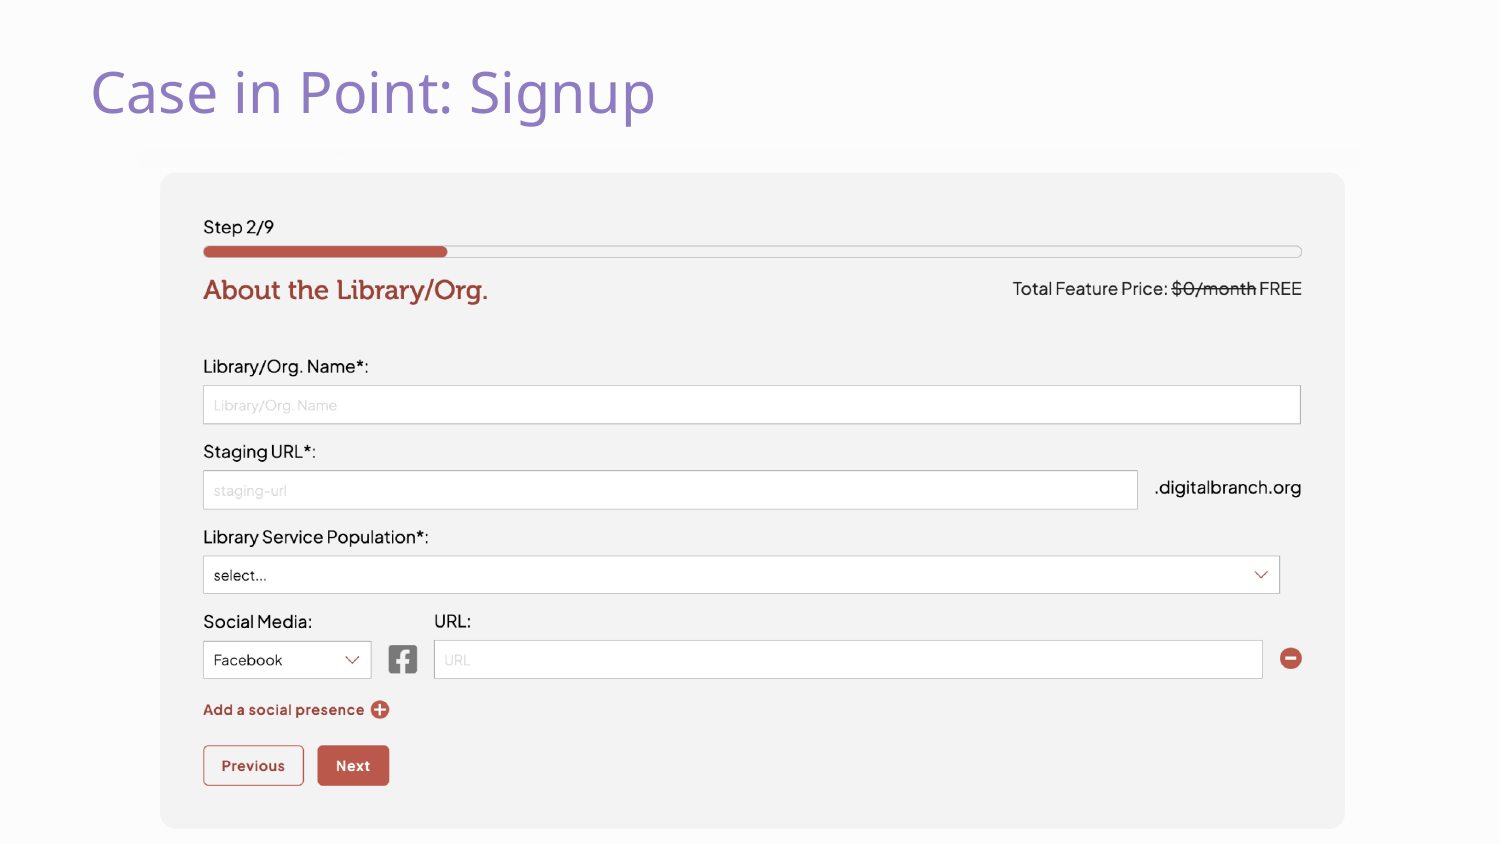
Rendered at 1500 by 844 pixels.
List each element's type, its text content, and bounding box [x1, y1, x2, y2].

picture [137, 149, 1363, 844]
title Case in Point: Signup [75, 40, 1425, 140]
